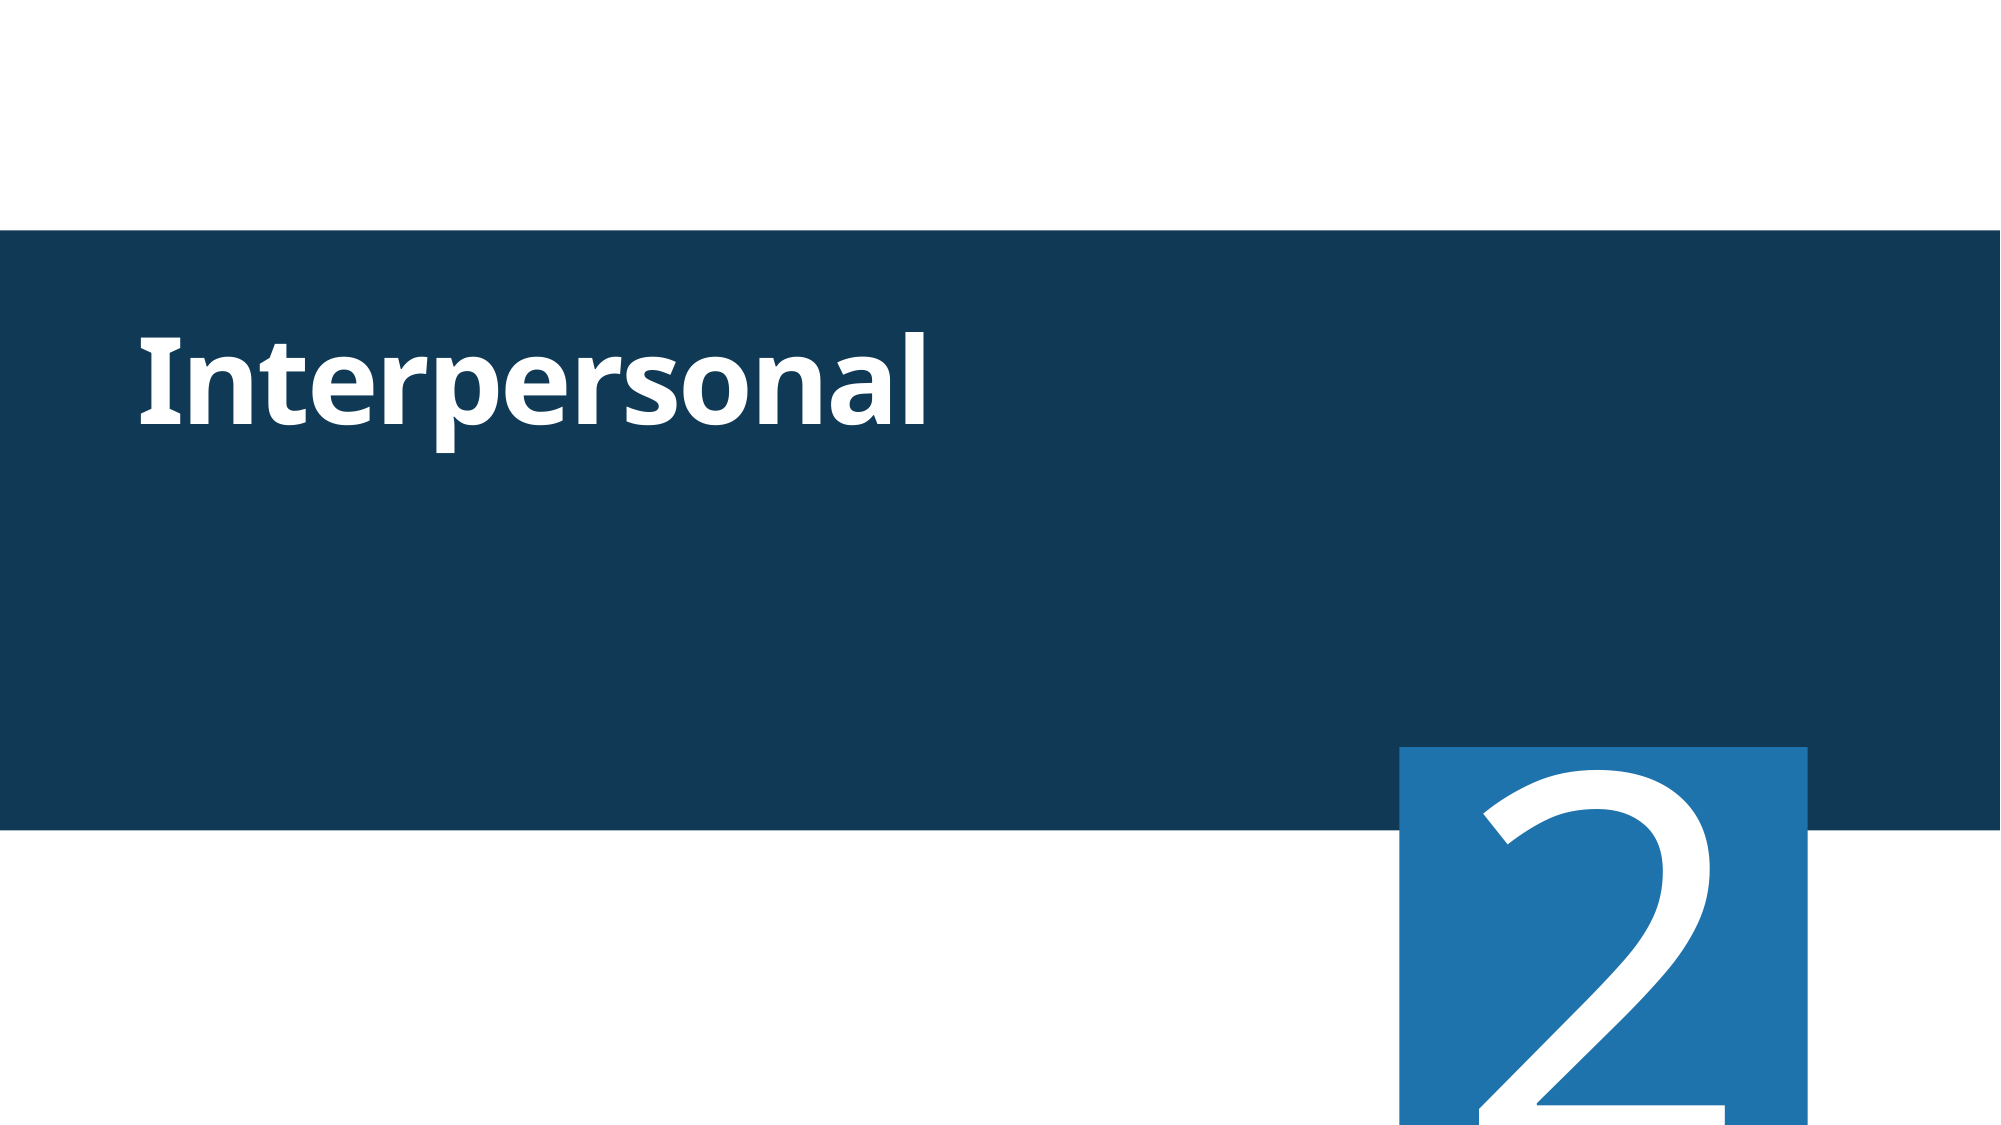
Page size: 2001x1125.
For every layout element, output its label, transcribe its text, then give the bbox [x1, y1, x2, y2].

title Interpersonal [137, 312, 1431, 591]
list 2 [1399, 747, 1808, 1125]
